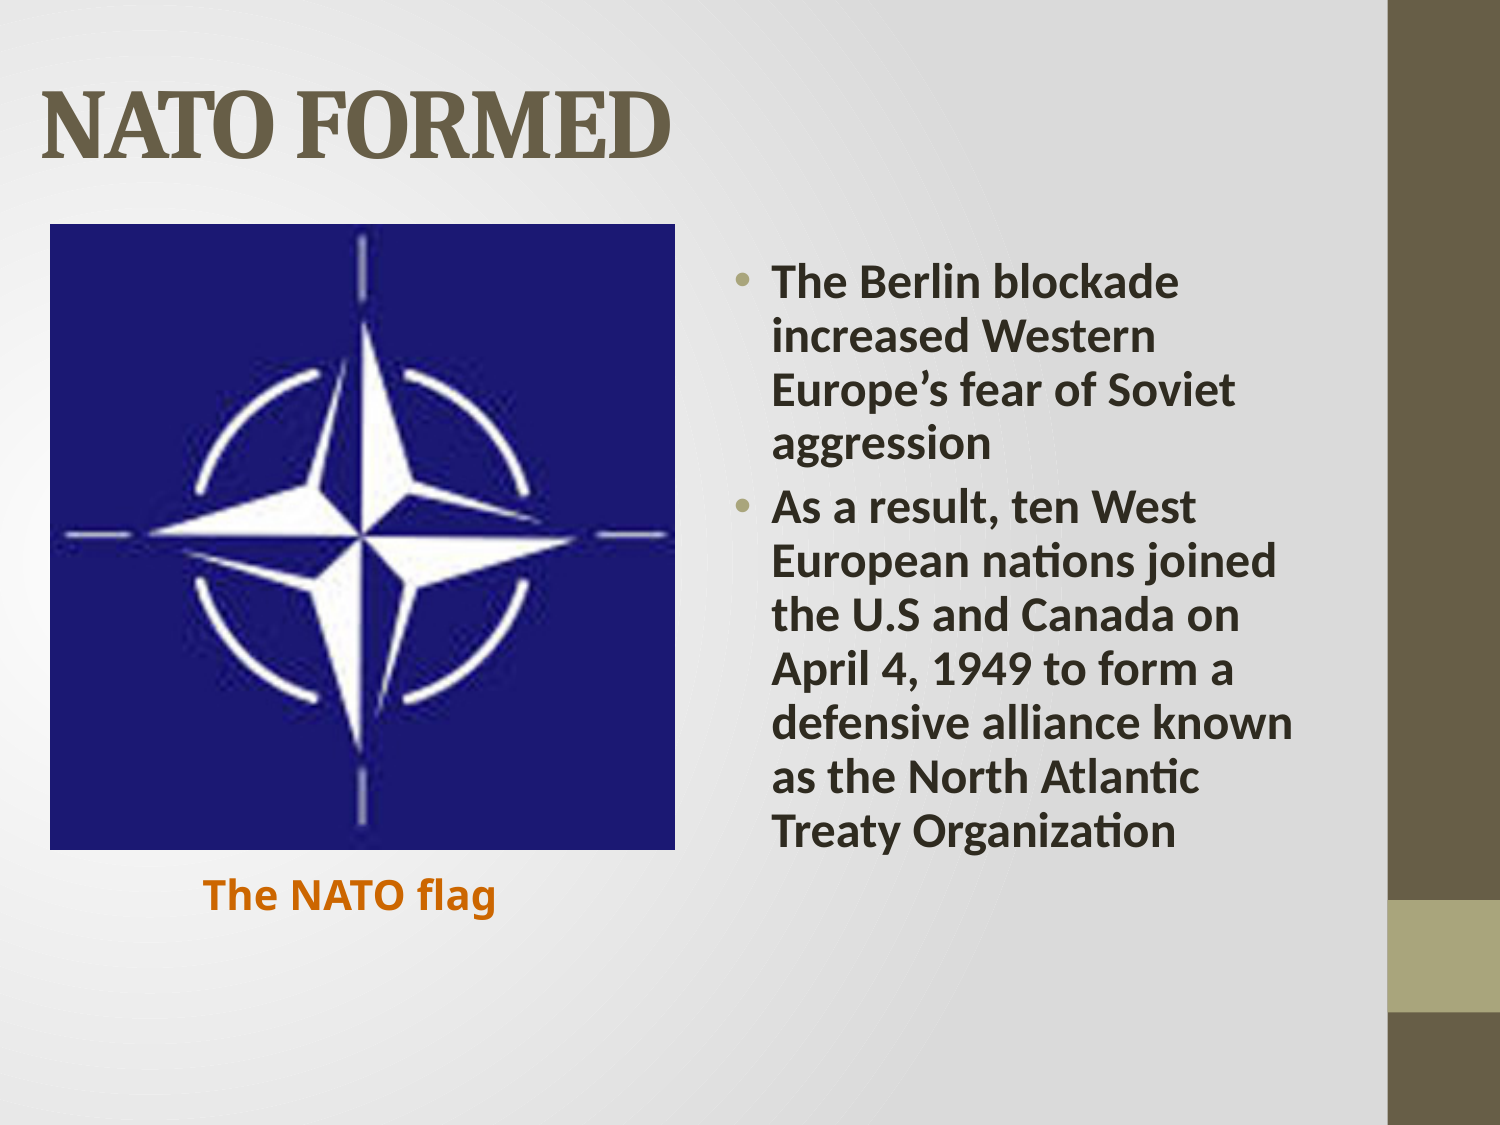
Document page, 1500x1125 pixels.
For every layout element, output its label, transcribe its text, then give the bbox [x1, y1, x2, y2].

title NATO FORMED [24, 24, 1300, 213]
list The Berlin blockade increased Western Europe’s fear of Soviet aggression As a result, ten West European nations joined the U.S and Canada on April 4, 1949 to form a defensive alliance known as the North Atlantic Treaty Organization [699, 247, 1350, 963]
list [49, 224, 676, 851]
text_box The NATO flag [112, 861, 588, 926]
